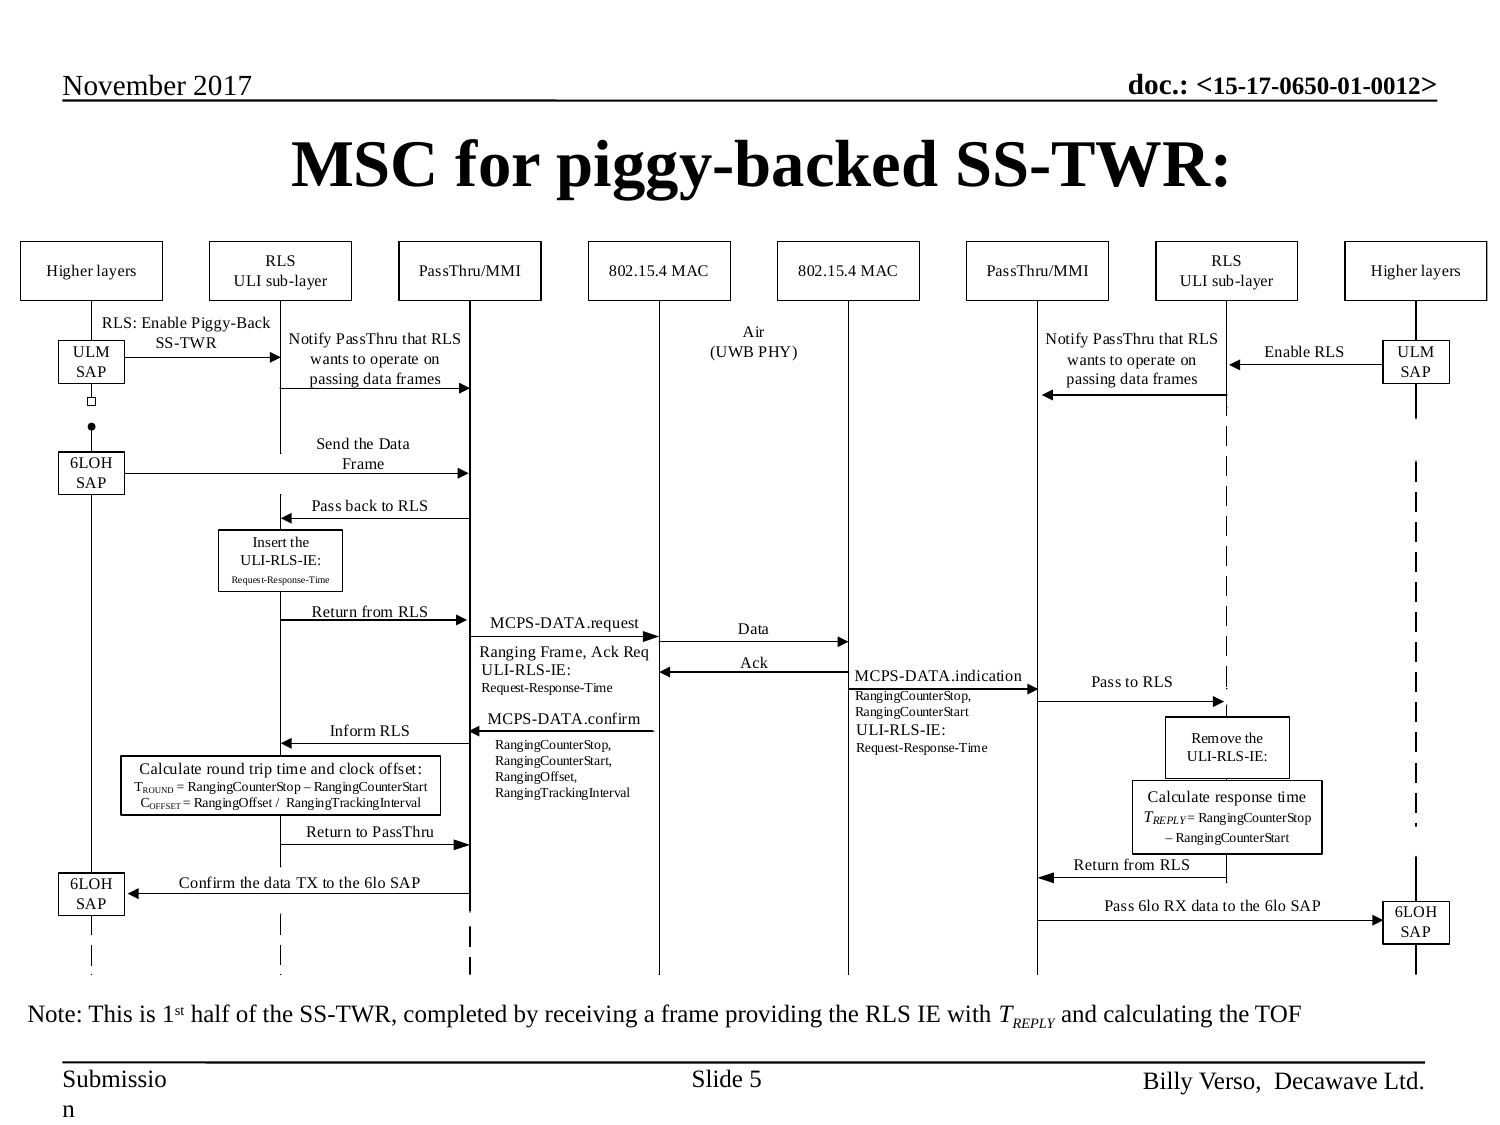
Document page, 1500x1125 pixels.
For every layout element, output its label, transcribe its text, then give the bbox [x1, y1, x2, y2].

text_box MSC for piggy-backed SS-TWR: [49, 112, 1475, 188]
picture [17, 238, 1488, 976]
text_box Note: This is 1st half of the SS-TWR, completed by receiving a frame providing the RLS IE with TREPLY and calculating the TOF [12, 990, 1350, 1040]
